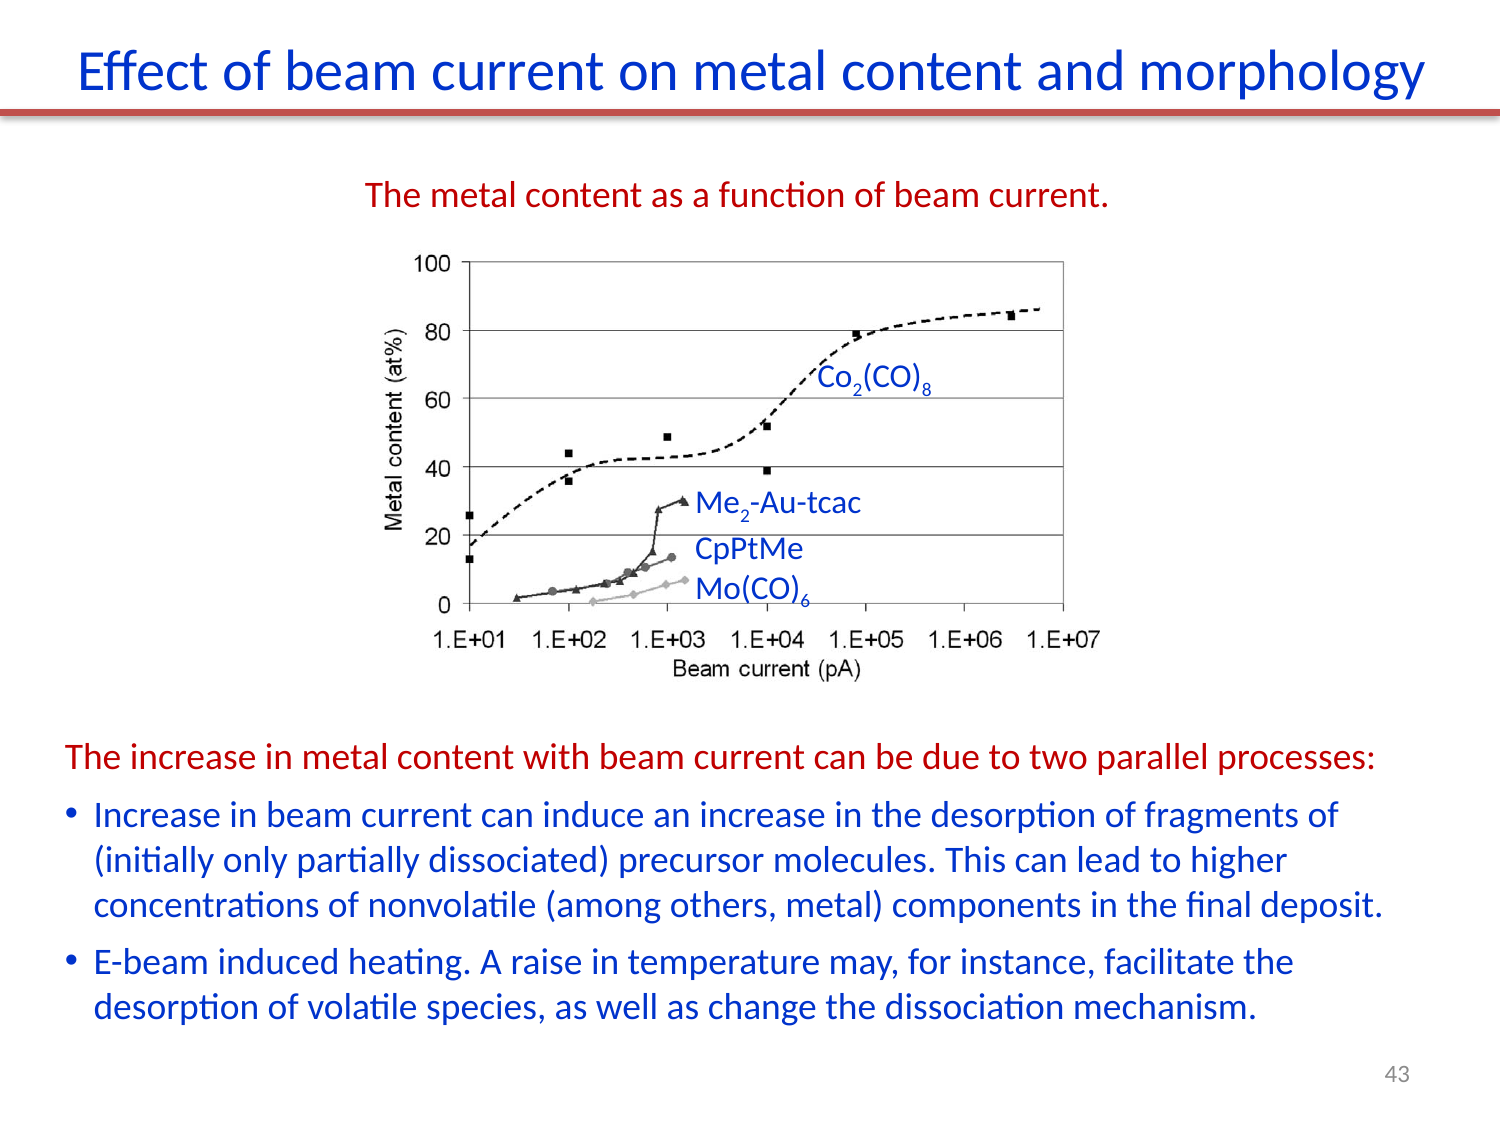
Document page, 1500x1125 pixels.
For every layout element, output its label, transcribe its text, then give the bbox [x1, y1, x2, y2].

slide_number 43 [1074, 1042, 1425, 1103]
text_box Effect of beam current on metal content and morphology [62, 24, 1463, 108]
text_box The metal content as a function of beam current. [350, 162, 1150, 223]
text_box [374, 249, 1101, 685]
text_box The increase in metal content with beam current can be due to two parallel processes: Increase in beam current can induce an increase in the desorption of fragments of (initially only partially dissociated) precursor molecules. This can lead to higher concentrations of nonvolatile (among others, metal) components in the final deposit. E-beam induced heating. A raise in temperature may, for instance, facilitate the desorption of volatile species, as well as change the dissociation mechanism. [49, 724, 1463, 1035]
